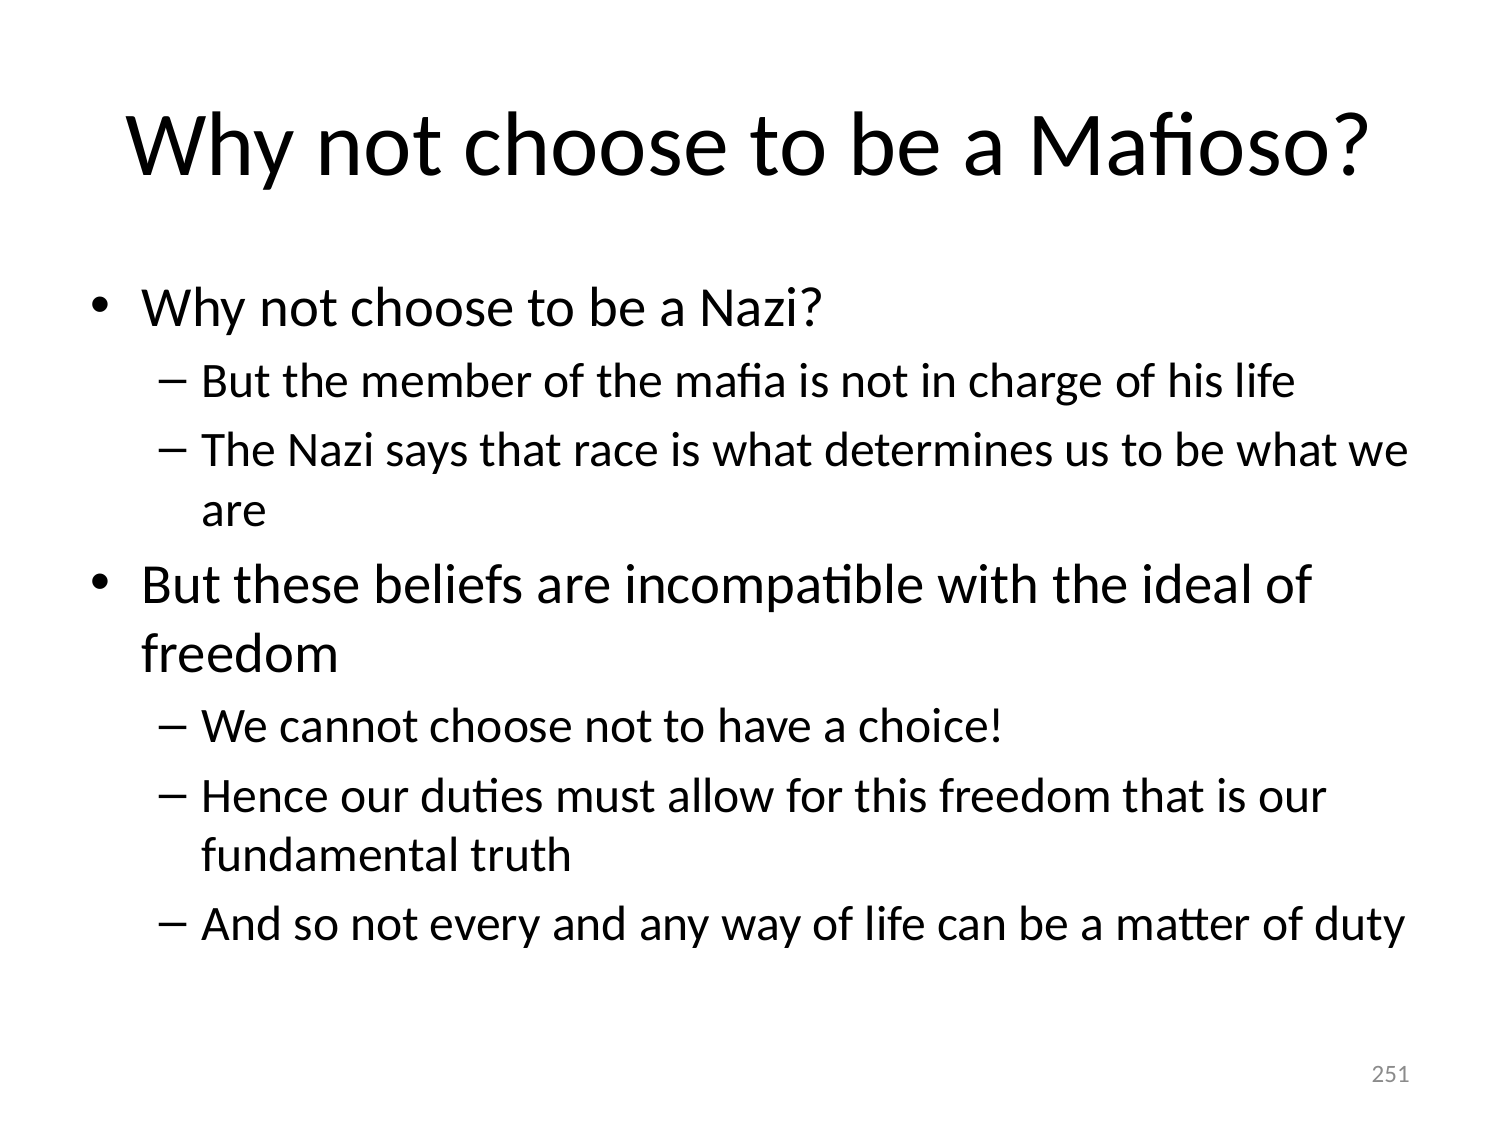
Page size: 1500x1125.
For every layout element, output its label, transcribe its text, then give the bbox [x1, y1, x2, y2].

title Why not choose to be a Mafioso? [75, 45, 1425, 233]
slide_number 251 [1074, 1042, 1425, 1103]
list Why not choose to be a Nazi? But the member of the mafia is not in charge of his life The Nazi says that race is what determines us to be what we are But these beliefs are incompatible with the ideal of freedom We cannot choose not to have a choice! Hence our duties must allow for this freedom that is our fundamental truth And so not every and any way of life can be a matter of duty [75, 262, 1425, 1005]
